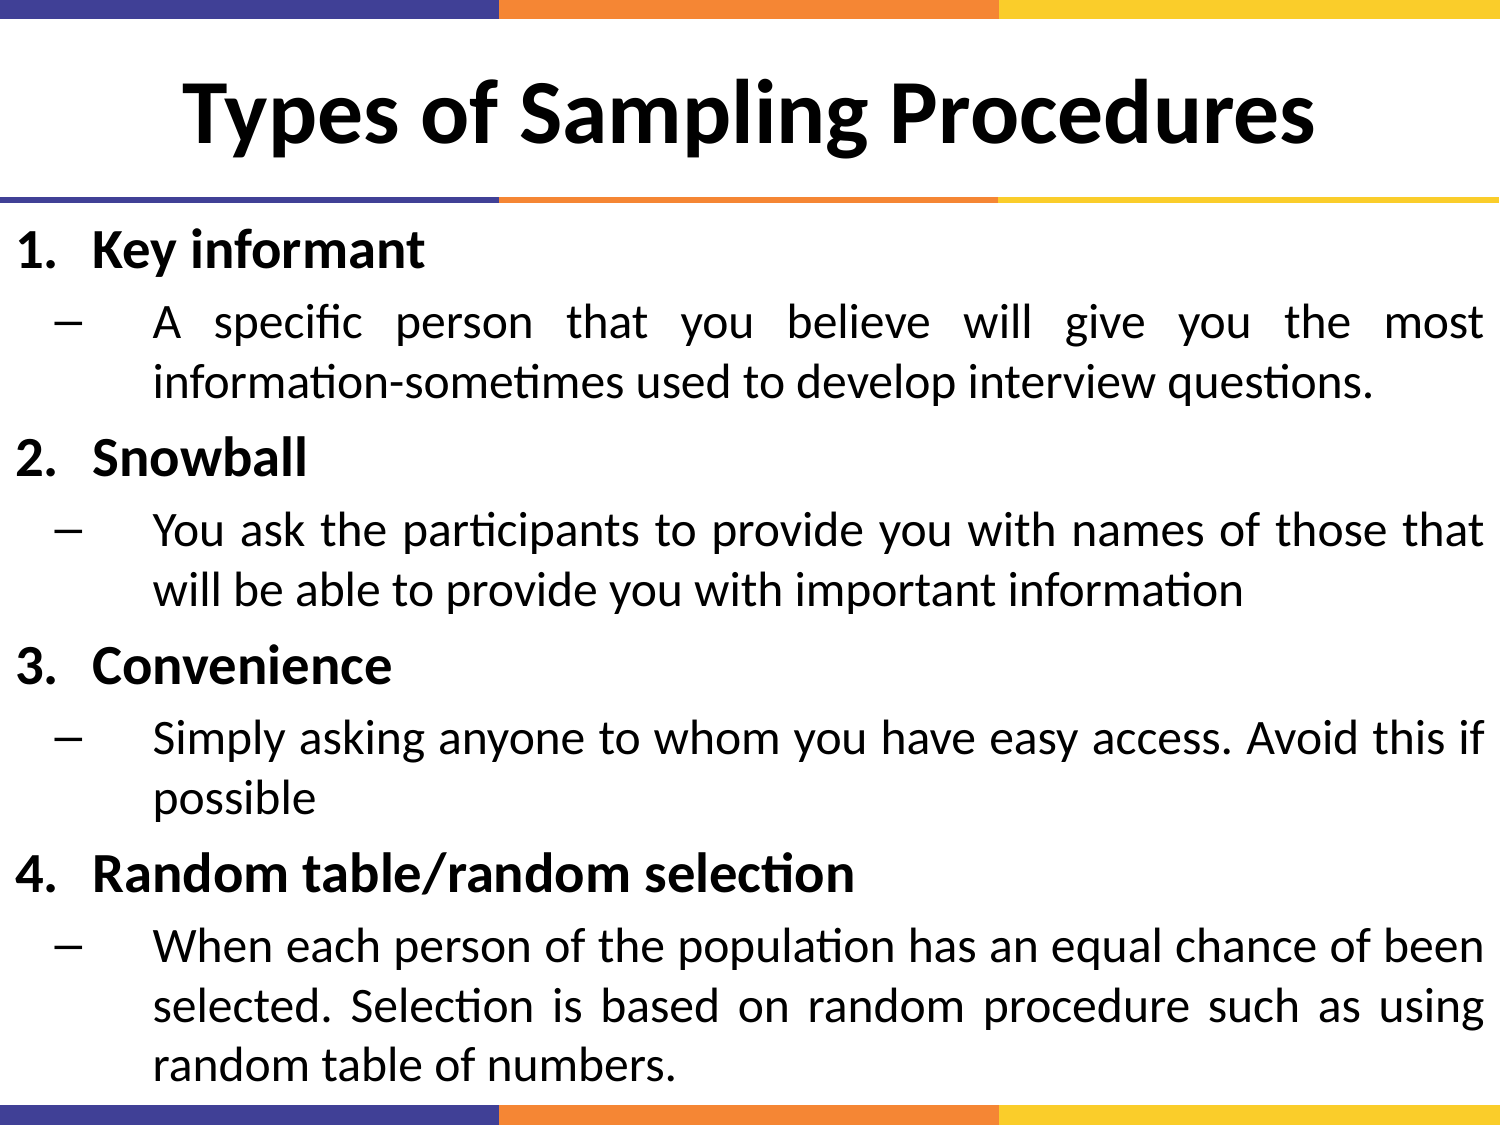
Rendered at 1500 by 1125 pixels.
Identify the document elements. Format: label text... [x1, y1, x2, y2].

title Types of Sampling Procedures [0, 20, 1500, 195]
list Key informant A specific person that you believe will give you the most information-sometimes used to develop interview questions. Snowball You ask the participants to provide you with names of those that will be able to provide you with important information Convenience Simply asking anyone to whom you have easy access. Avoid this if possible Random table/random selection When each person of the population has an equal chance of been selected. Selection is based on random procedure such as using random table of numbers. [0, 203, 1500, 1100]
